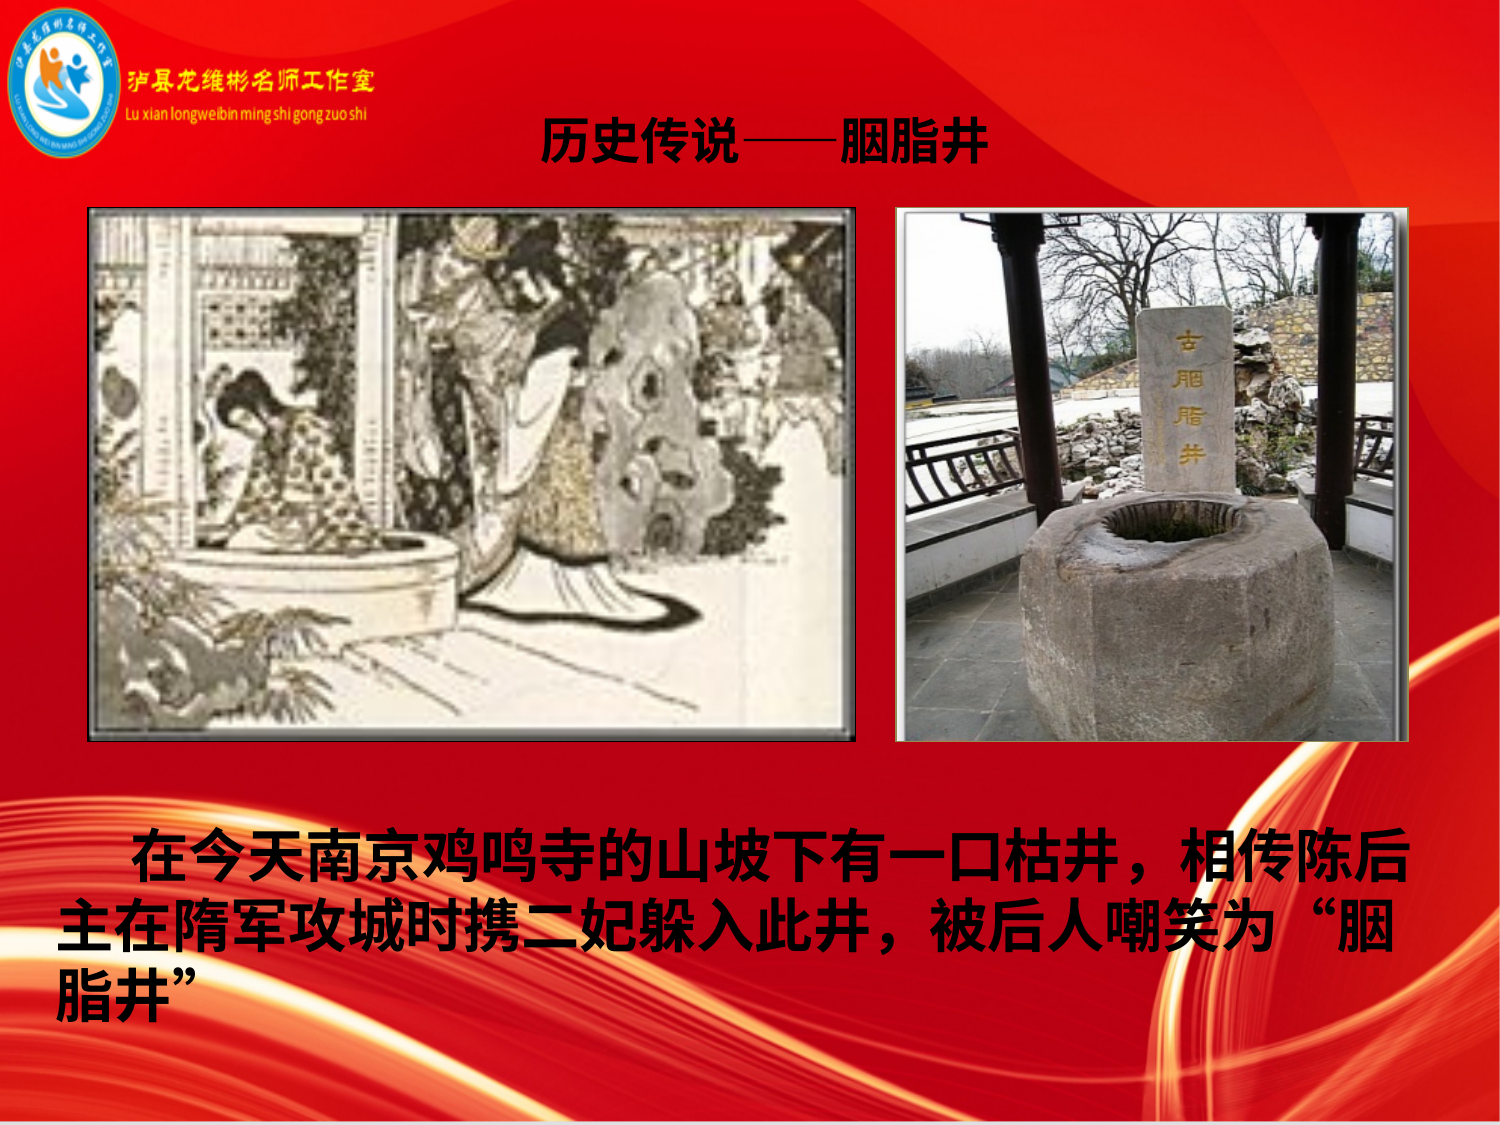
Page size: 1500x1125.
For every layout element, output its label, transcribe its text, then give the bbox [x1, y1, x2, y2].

text_box 历史传说——胭脂井 [525, 101, 1217, 177]
text_box 在今天南京鸡鸣寺的山坡下有一口枯井，相传陈后主在隋军攻城时携二妃躲入此井，被后人嘲笑为“胭脂井” [41, 811, 1459, 1037]
picture [0, 0, 1500, 1125]
